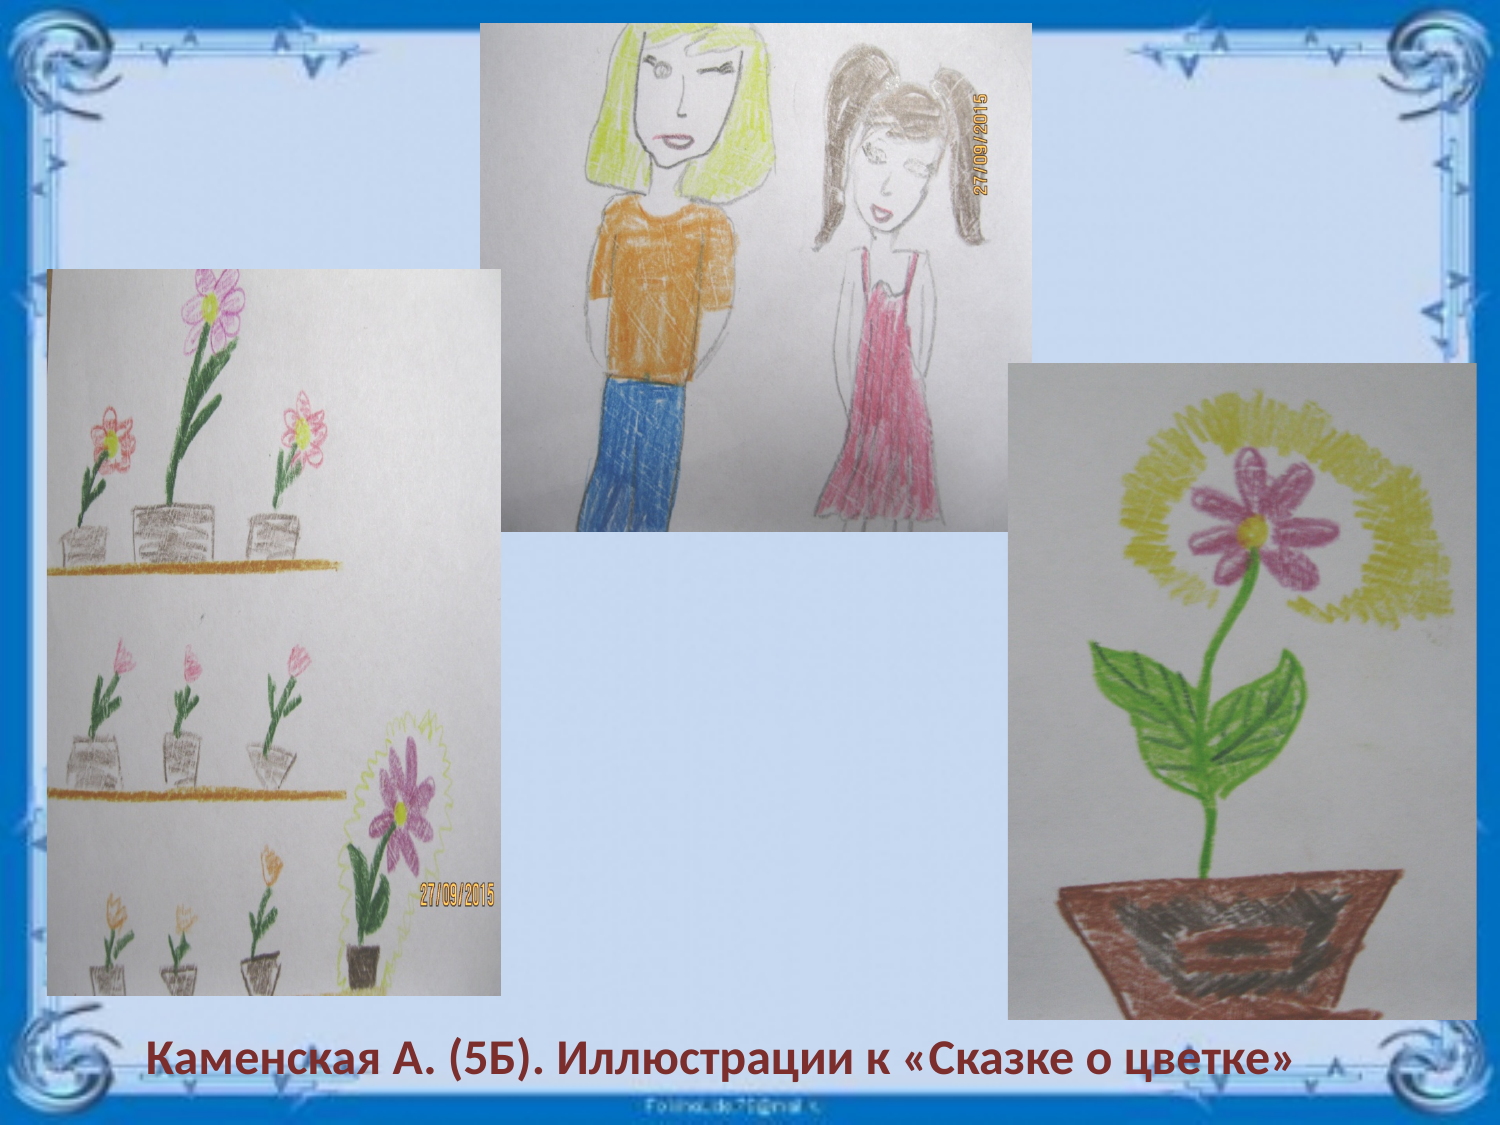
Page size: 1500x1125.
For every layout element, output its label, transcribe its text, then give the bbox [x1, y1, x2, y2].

title Каменская А. (5Б). Иллюстрации к «Сказке о цветке» [46, 1007, 1397, 1102]
picture [0, 0, 1500, 1125]
